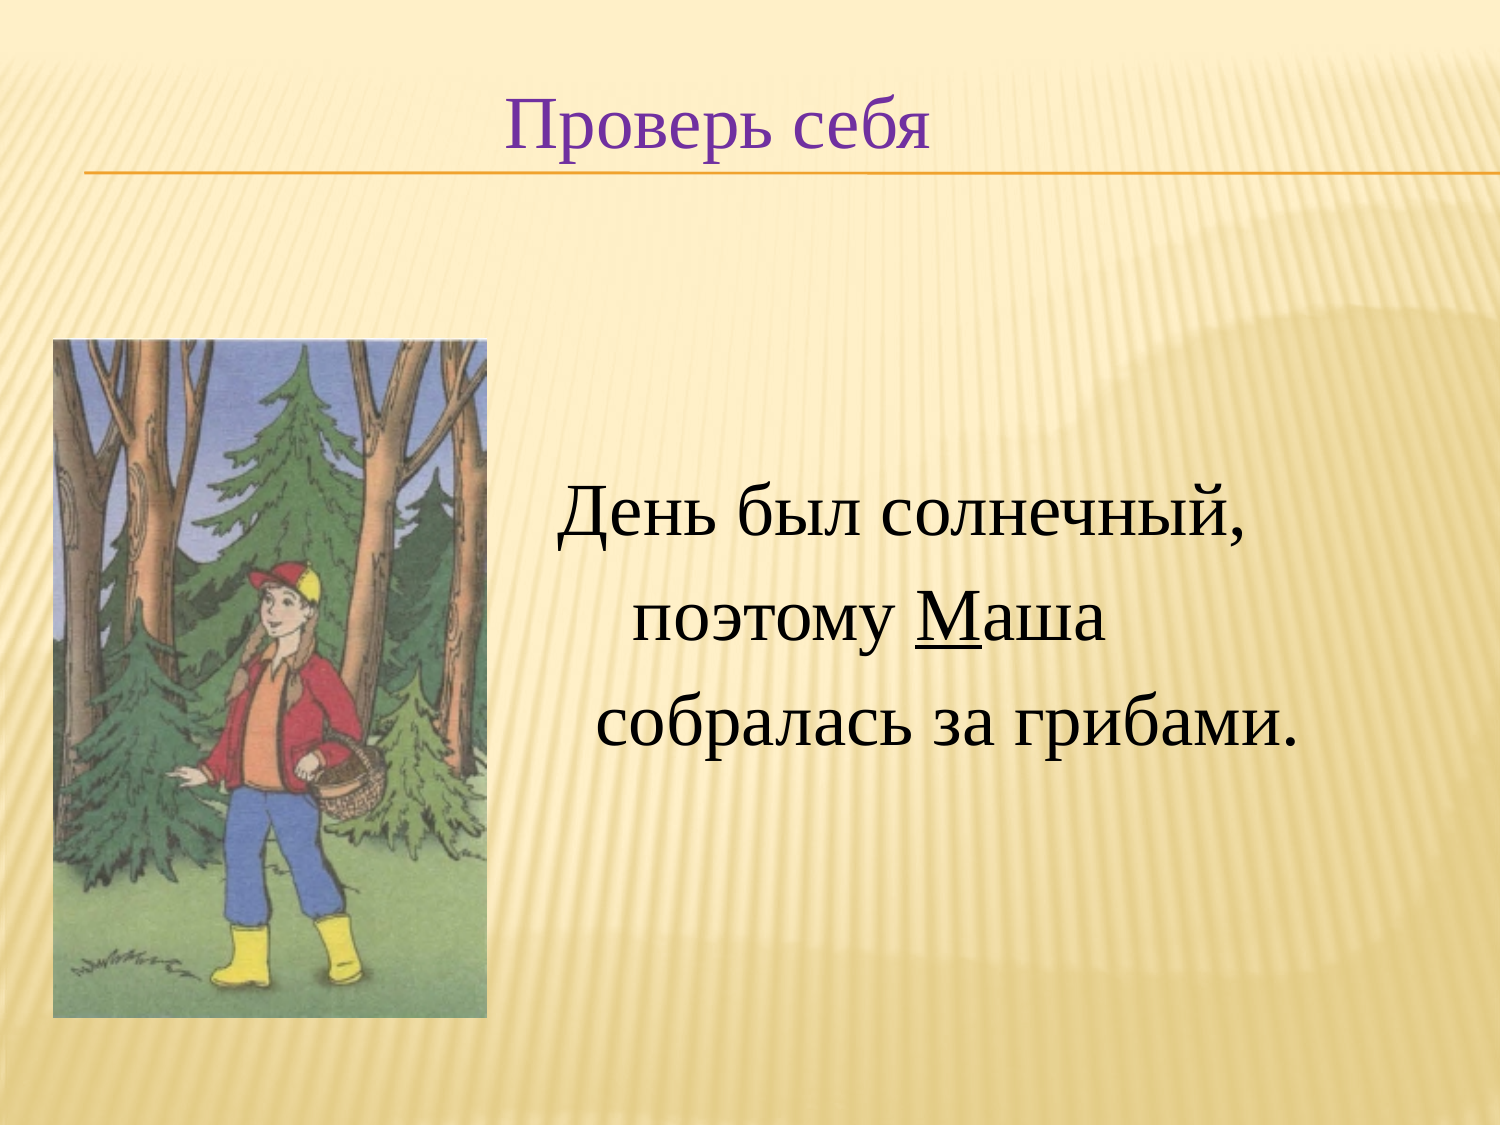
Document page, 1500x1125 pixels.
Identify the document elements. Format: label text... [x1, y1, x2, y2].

list День был солнечный, поэтому Маша собралась за грибами. [543, 453, 1500, 903]
picture [52, 337, 487, 1019]
text_box Проверь себя [489, 66, 963, 172]
